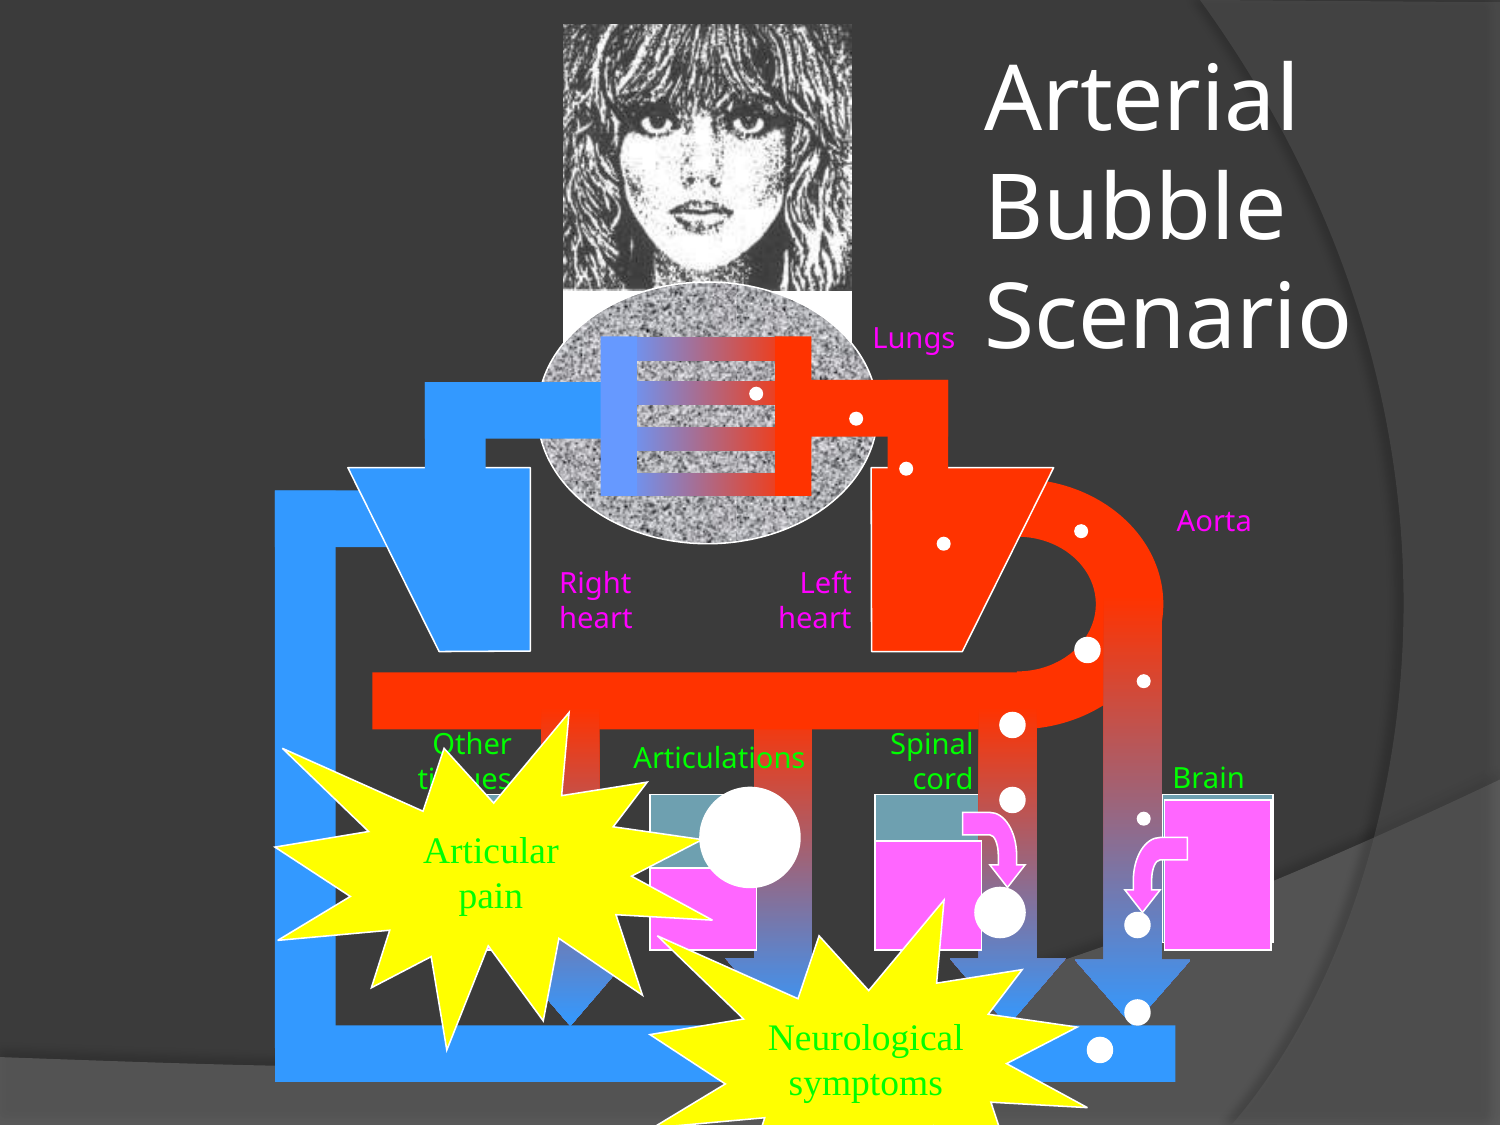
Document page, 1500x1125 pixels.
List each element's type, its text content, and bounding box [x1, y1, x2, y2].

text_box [274, 24, 1275, 1083]
title Arterial Bubble Scenario [1284, 31, 1500, 376]
text_box Neurological symptoms [657, 1091, 1088, 1125]
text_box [437, 799, 1272, 951]
